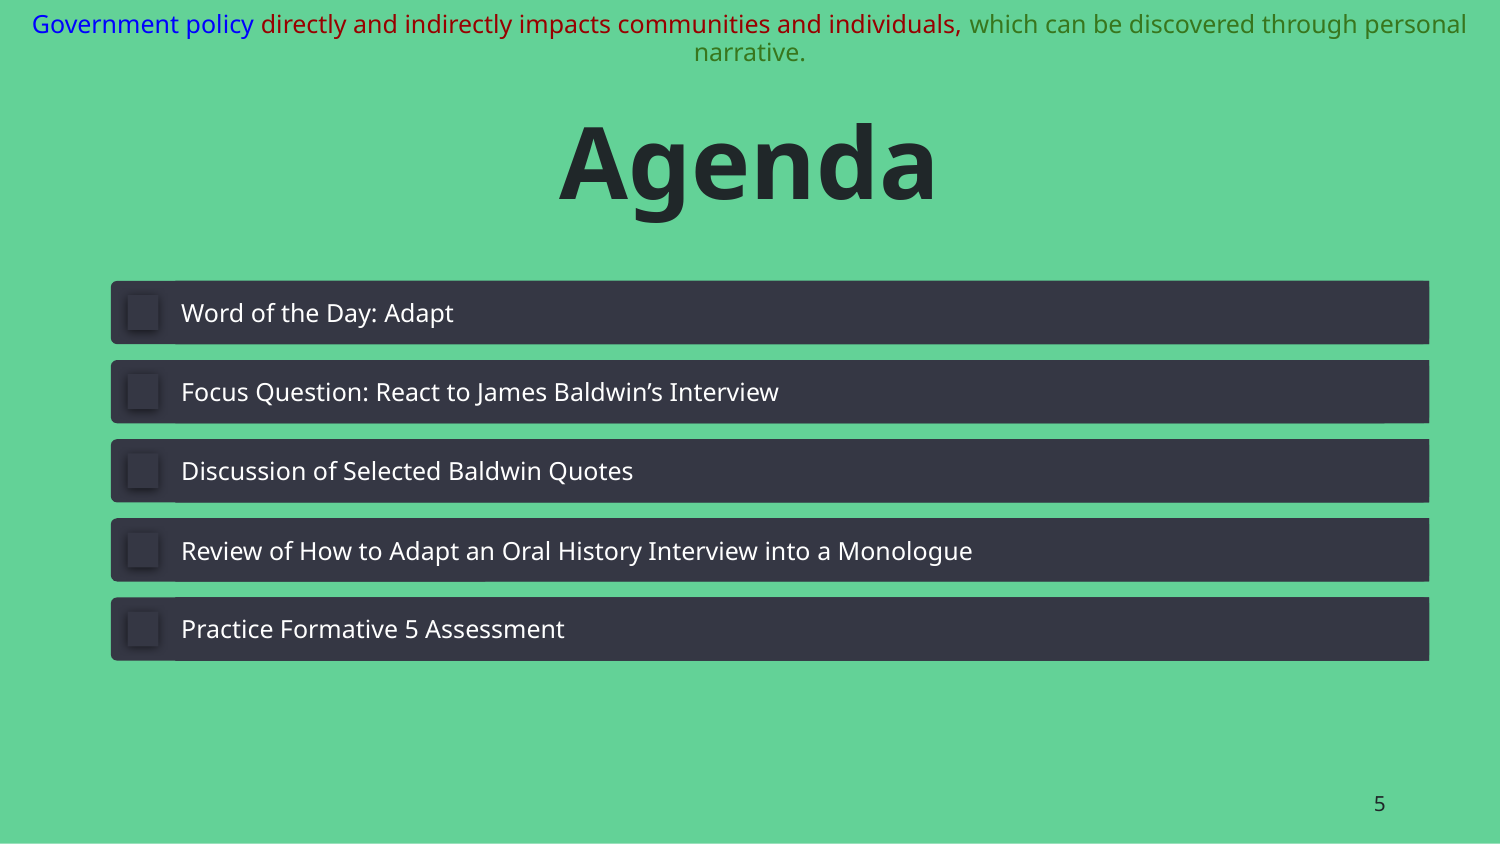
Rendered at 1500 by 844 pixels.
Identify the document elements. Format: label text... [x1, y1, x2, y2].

text_box Government policy directly and indirectly impacts communities and individuals, which can be discovered through personal narrative. [0, 0, 1500, 44]
slide_number ‹#› [1059, 782, 1397, 827]
title Agenda [264, 106, 1236, 229]
text_box [0, 44, 1500, 844]
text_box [110, 280, 1430, 661]
